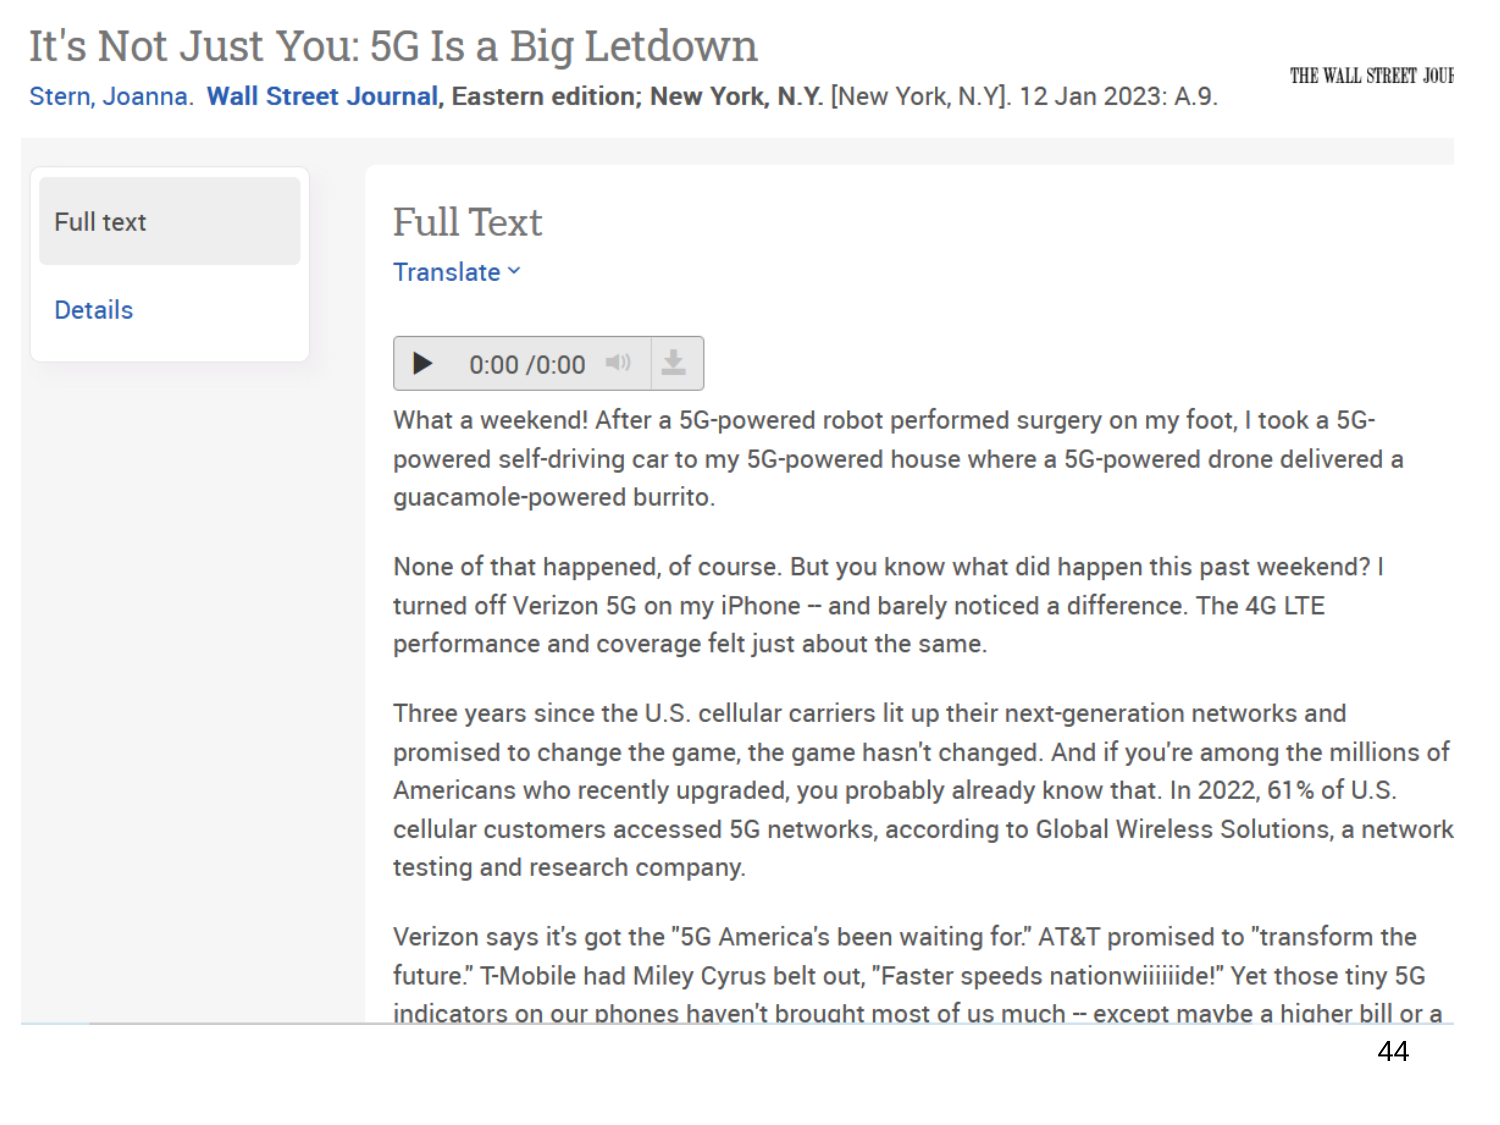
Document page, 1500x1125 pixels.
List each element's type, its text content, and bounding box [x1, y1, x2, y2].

slide_number 44 [1074, 1032, 1425, 1103]
picture [20, 22, 1455, 1025]
